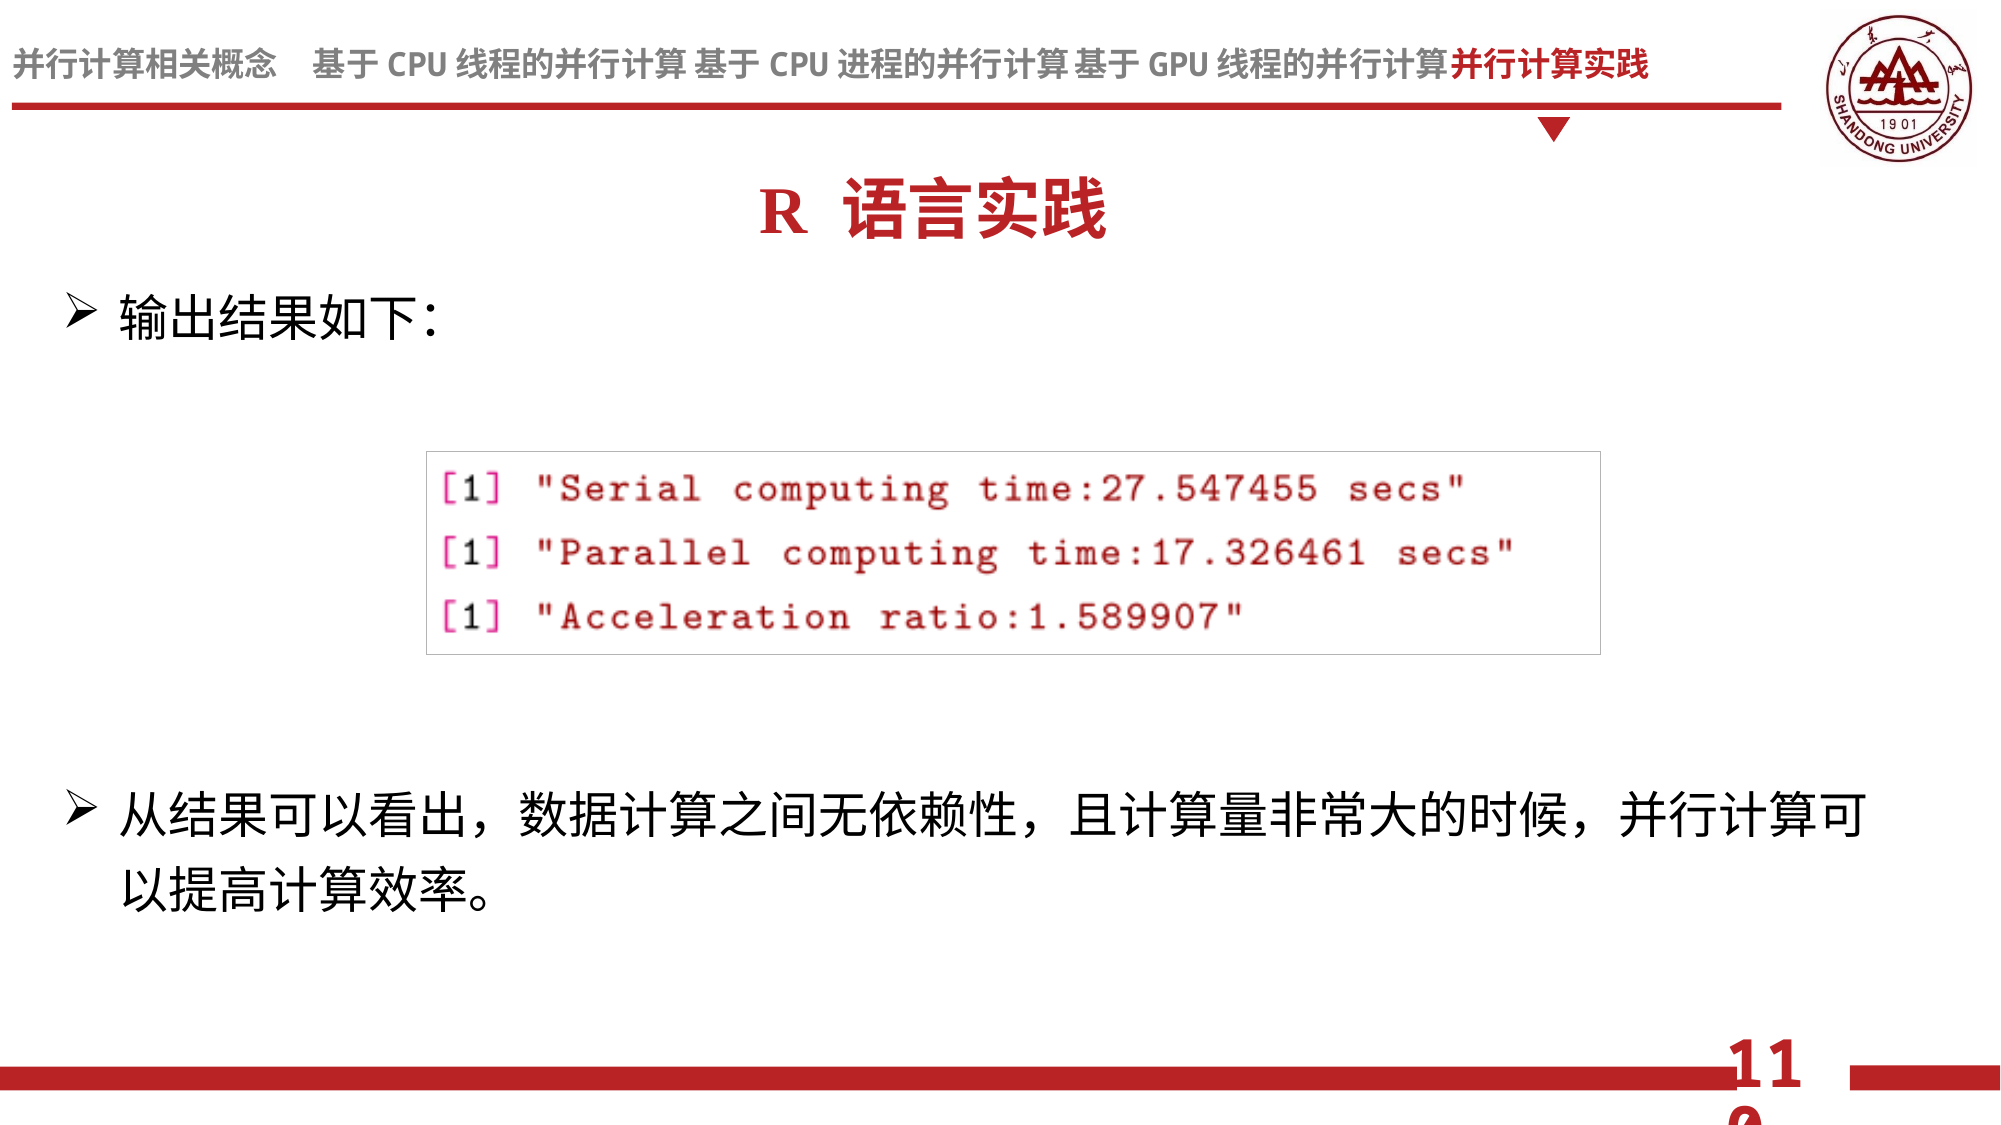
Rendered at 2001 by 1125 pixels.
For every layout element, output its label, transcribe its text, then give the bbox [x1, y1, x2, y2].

text_box R 语言实践 [745, 159, 1123, 255]
picture [1820, 9, 1977, 167]
picture [426, 450, 1601, 655]
text_box 从结果可以看出，数据计算之间无依赖性，且计算量非常大的时候，并行计算可以提高计算效率。 [47, 761, 1915, 926]
text_box 输出结果如下： [47, 263, 1915, 354]
